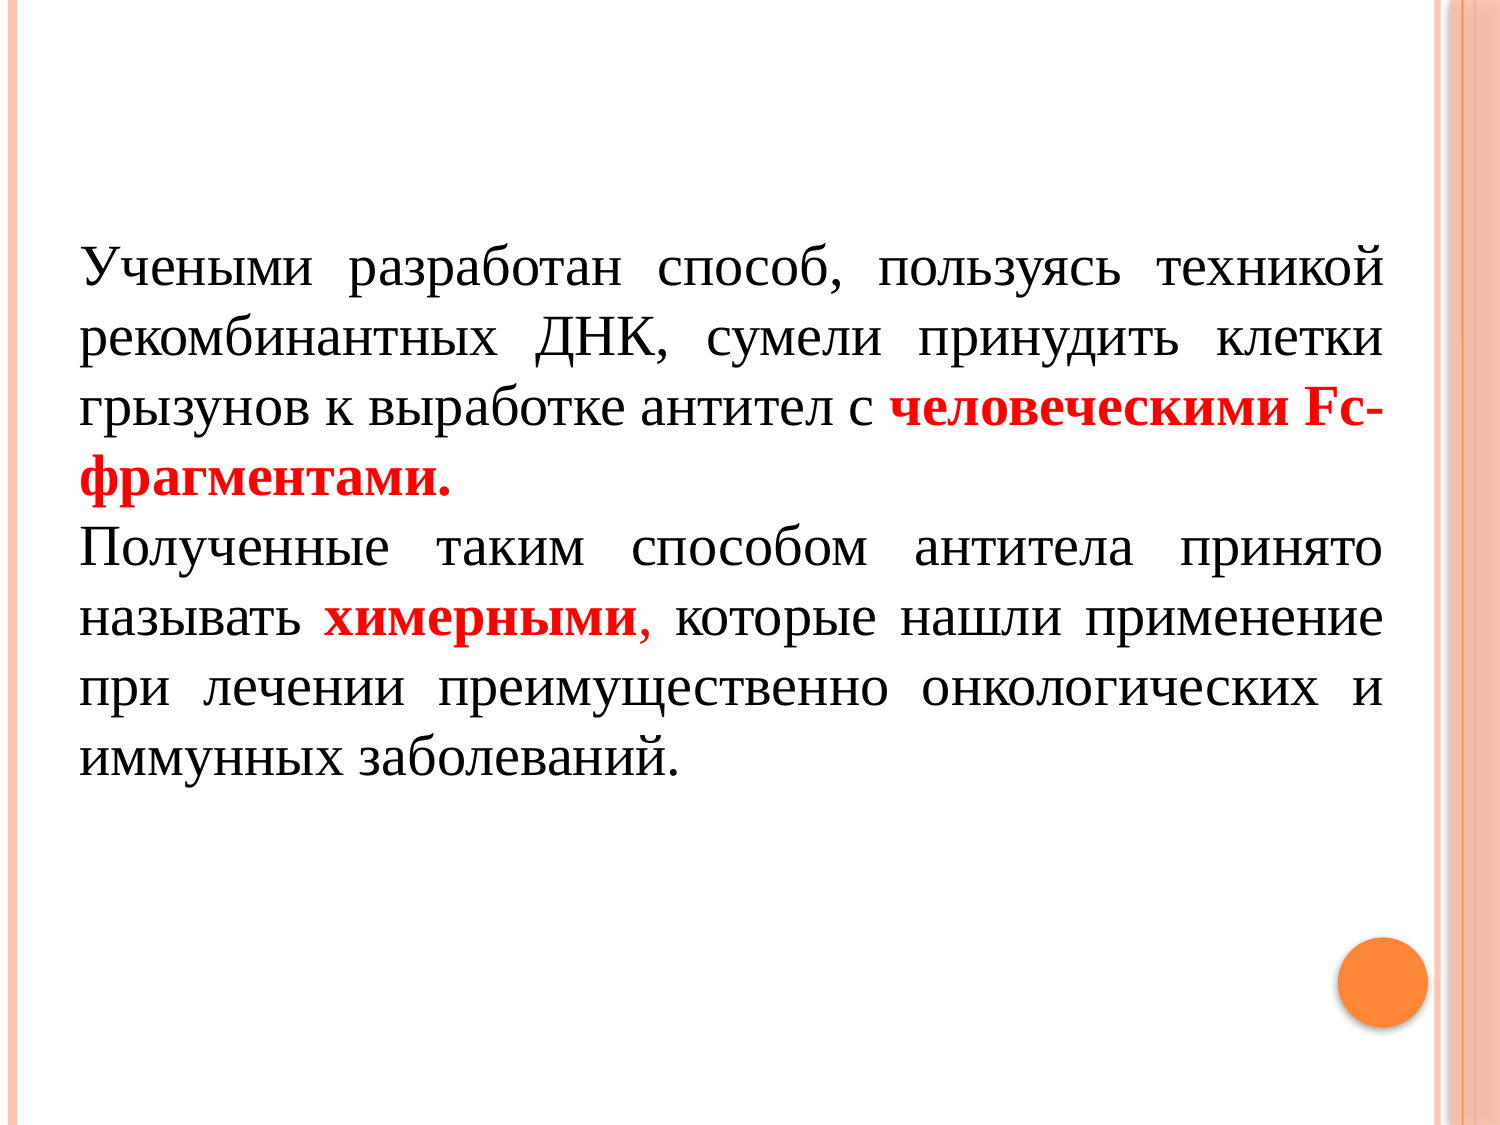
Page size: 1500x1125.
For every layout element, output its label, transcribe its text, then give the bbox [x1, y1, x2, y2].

text_box Учеными разработан способ, пользуясь техникой рекомбинантных ДНК, сумели принудить клетки грызунов к выработке антител с человеческими Fc-фрагментами. Полученные таким способом антитела принято называть химерными, которые нашли применение при лечении преимущественно онкологических и иммунных заболеваний. [64, 219, 1400, 795]
